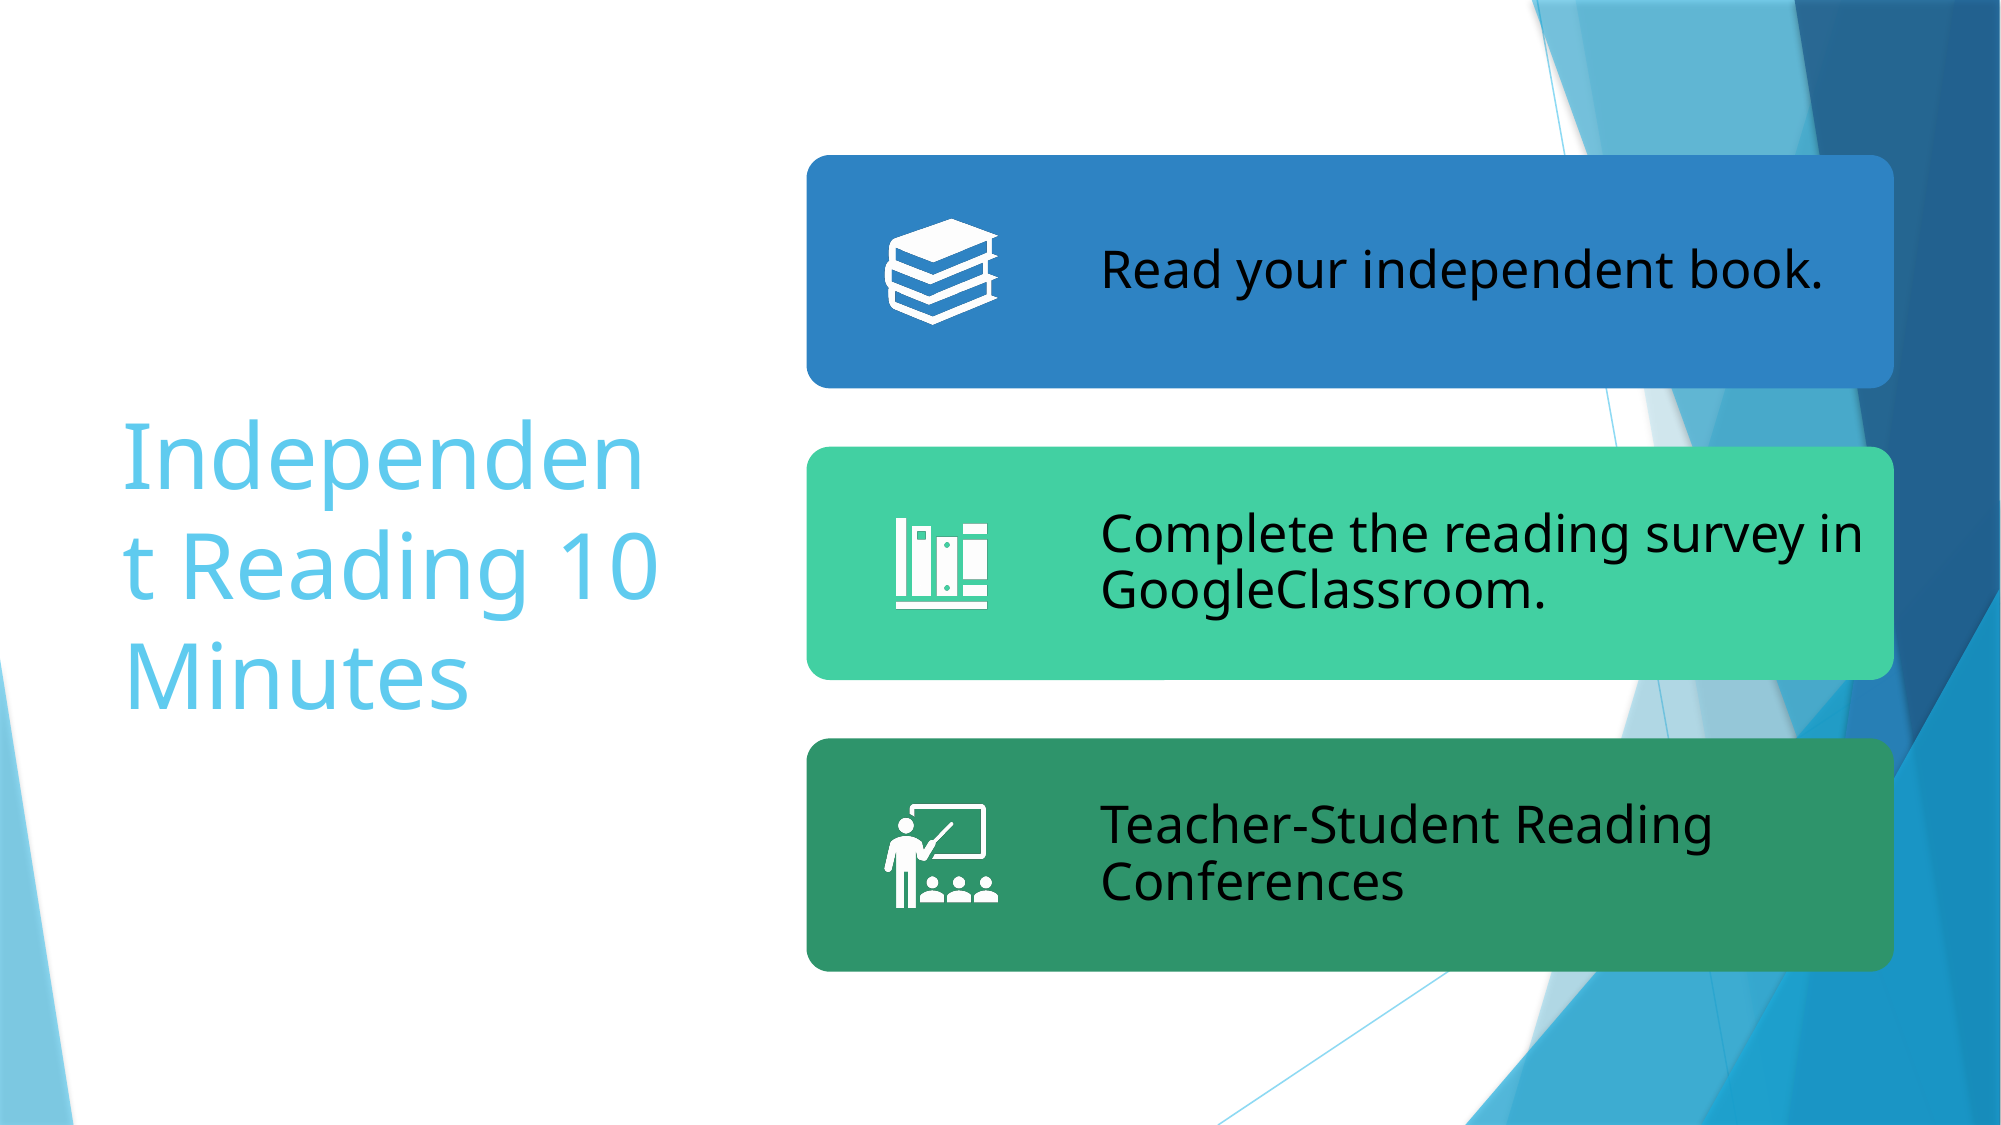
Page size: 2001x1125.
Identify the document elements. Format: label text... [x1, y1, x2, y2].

title Independent Reading 10 Minutes [107, 226, 689, 899]
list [805, 154, 1895, 973]
